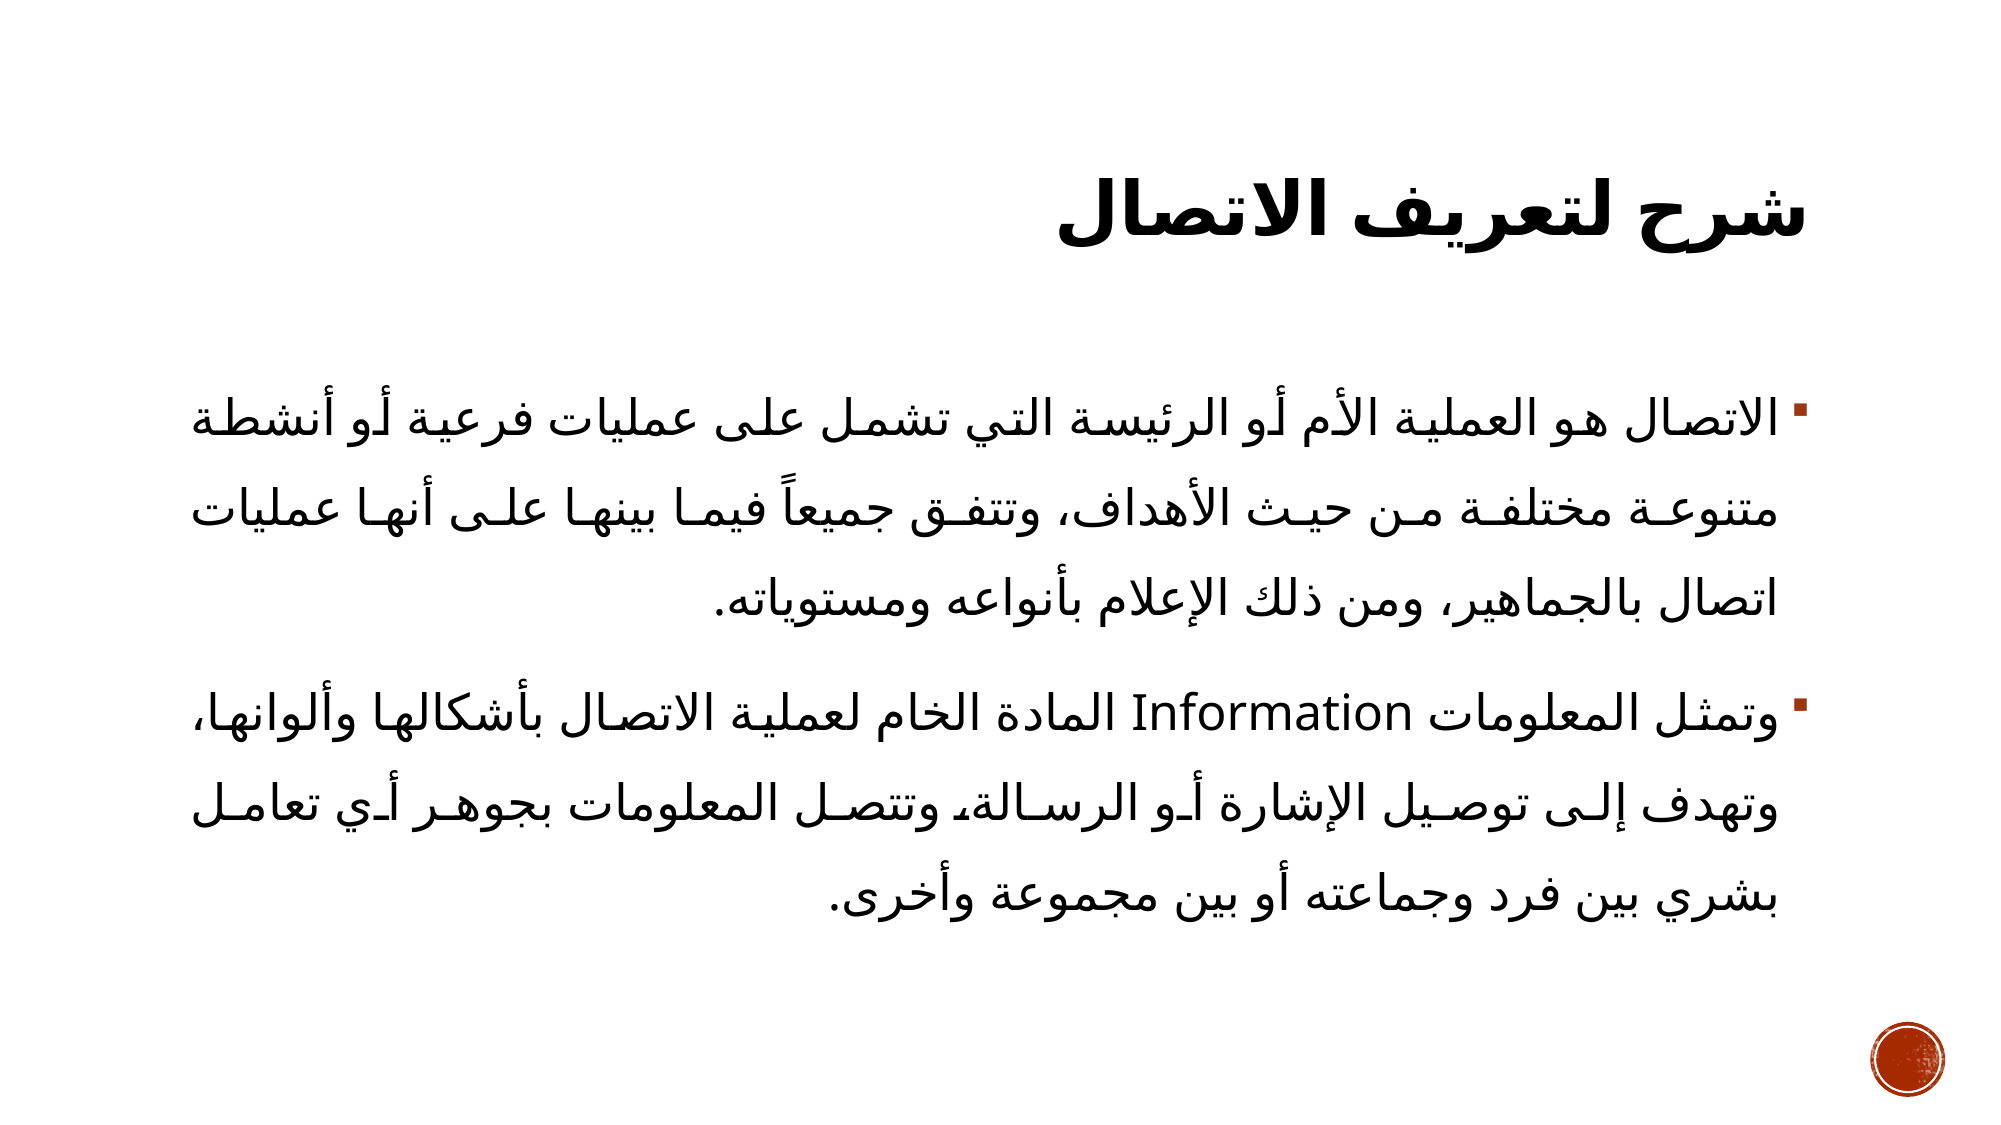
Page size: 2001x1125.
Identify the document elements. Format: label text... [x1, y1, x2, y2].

title شرح لتعريف الاتصال [175, 79, 1826, 344]
list الاتصال هو العملية الأم أو الرئيسة التي تشمل على عمليات فرعية أو أنشطة متنوعة مختلفة من حيث الأهداف، وتتفق جميعاً فيما بينها على أنها عمليات اتصال بالجماهير، ومن ذلك الإعلام بأنواعه ومستوياته. وتمثل المعلومات Information المادة الخام لعملية الاتصال بأشكالها وألوانها، وتهدف إلى توصيل الإشارة أو الرسالة، وتتصل المعلومات بجوهر أي تعامل بشري بين فرد وجماعته أو بين مجموعة وأخرى. [175, 348, 1826, 1013]
